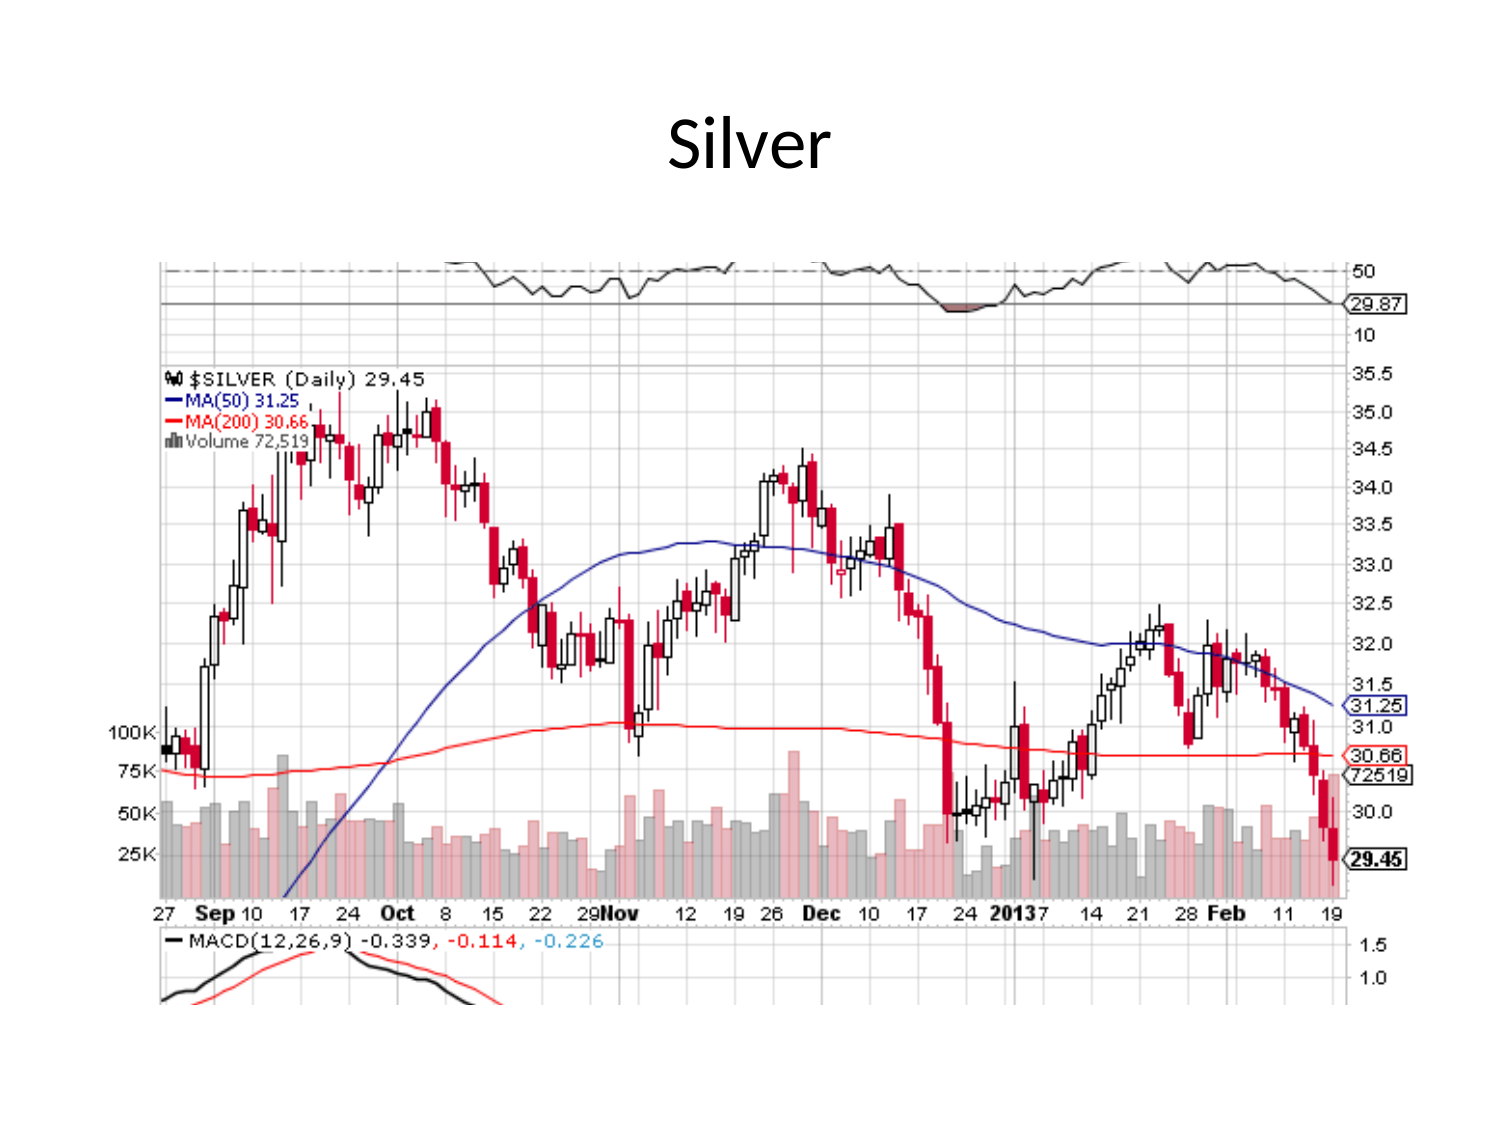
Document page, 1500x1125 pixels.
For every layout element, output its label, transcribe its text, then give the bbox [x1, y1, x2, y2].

title Silver [74, 44, 1426, 233]
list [74, 262, 1426, 1006]
